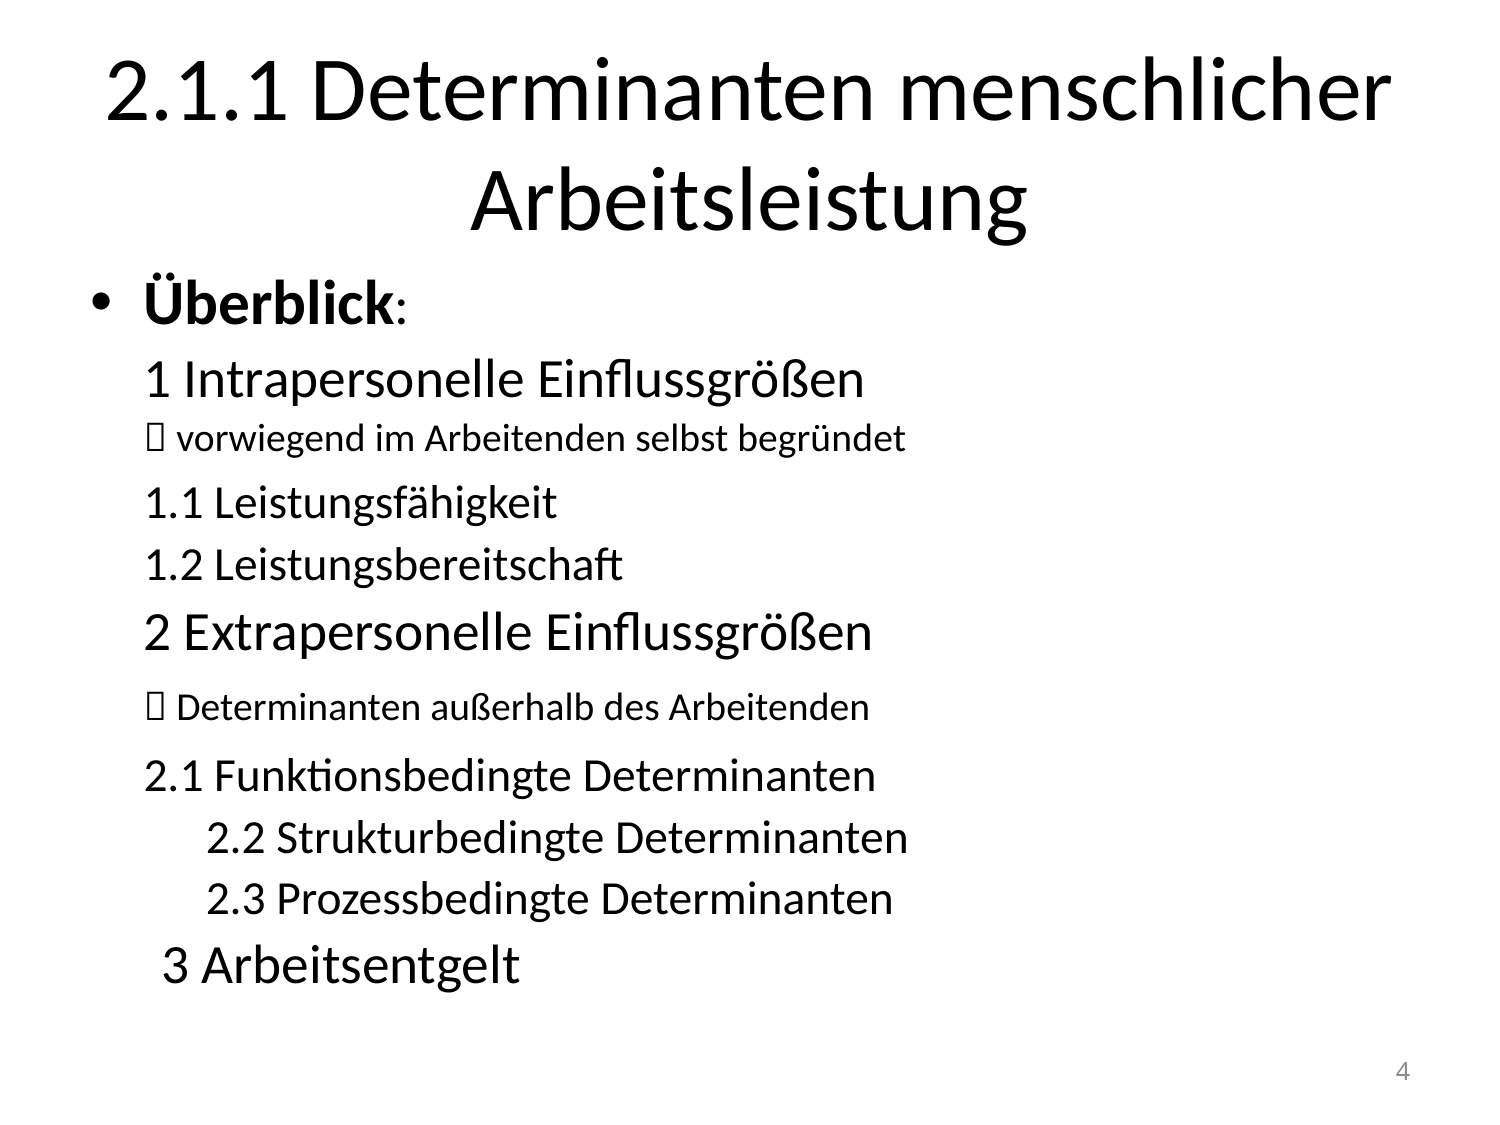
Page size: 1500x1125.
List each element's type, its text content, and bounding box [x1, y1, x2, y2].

list Überblick: 1 Intrapersonelle Einflussgrößen  vorwiegend im Arbeitenden selbst begründet 1.1 Leistungsfähigkeit 1.2 Leistungsbereitschaft 2 Extrapersonelle Einflussgrößen  Determinanten außerhalb des Arbeitenden 2.1 Funktionsbedingte Determinanten 2.2 Strukturbedingte Determinanten 2.3 Prozessbedingte Determinanten 3 Arbeitsentgelt [75, 262, 1425, 1005]
title 2.1.1 Determinanten menschlicher Arbeitsleistung [75, 45, 1425, 233]
slide_number 4 [1074, 1042, 1425, 1103]
